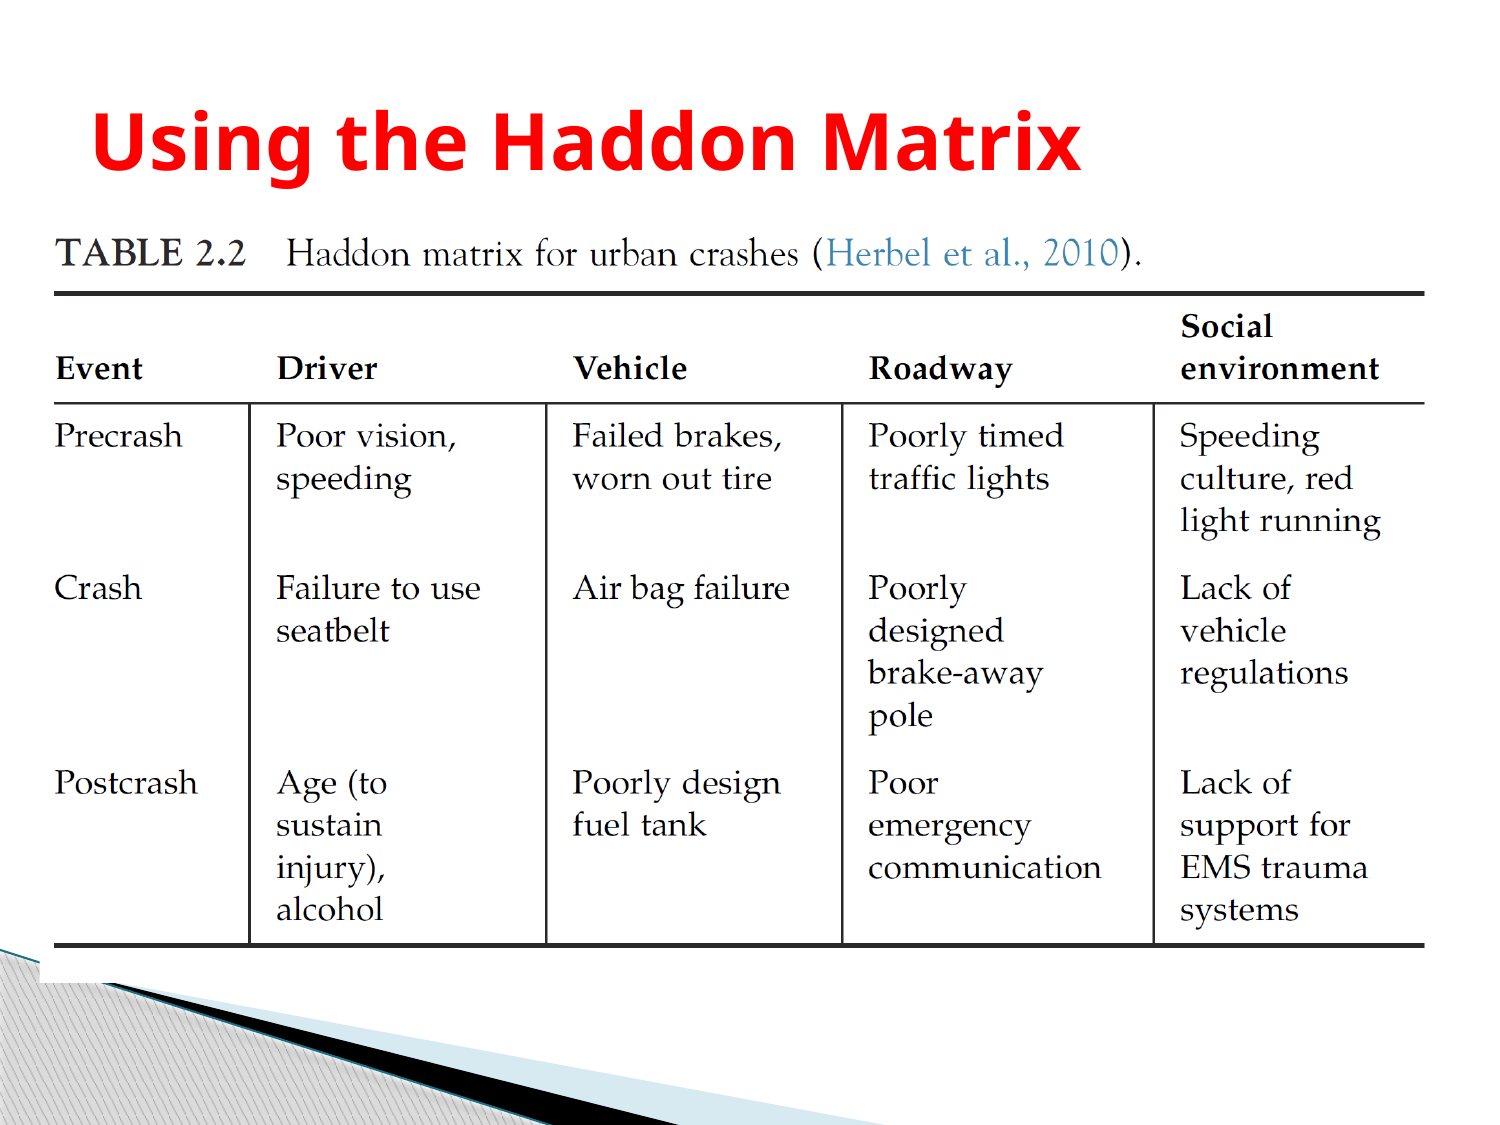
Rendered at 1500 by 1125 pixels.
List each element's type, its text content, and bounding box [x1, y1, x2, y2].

picture [39, 218, 1451, 984]
title Using the Haddon Matrix [75, 45, 1425, 218]
